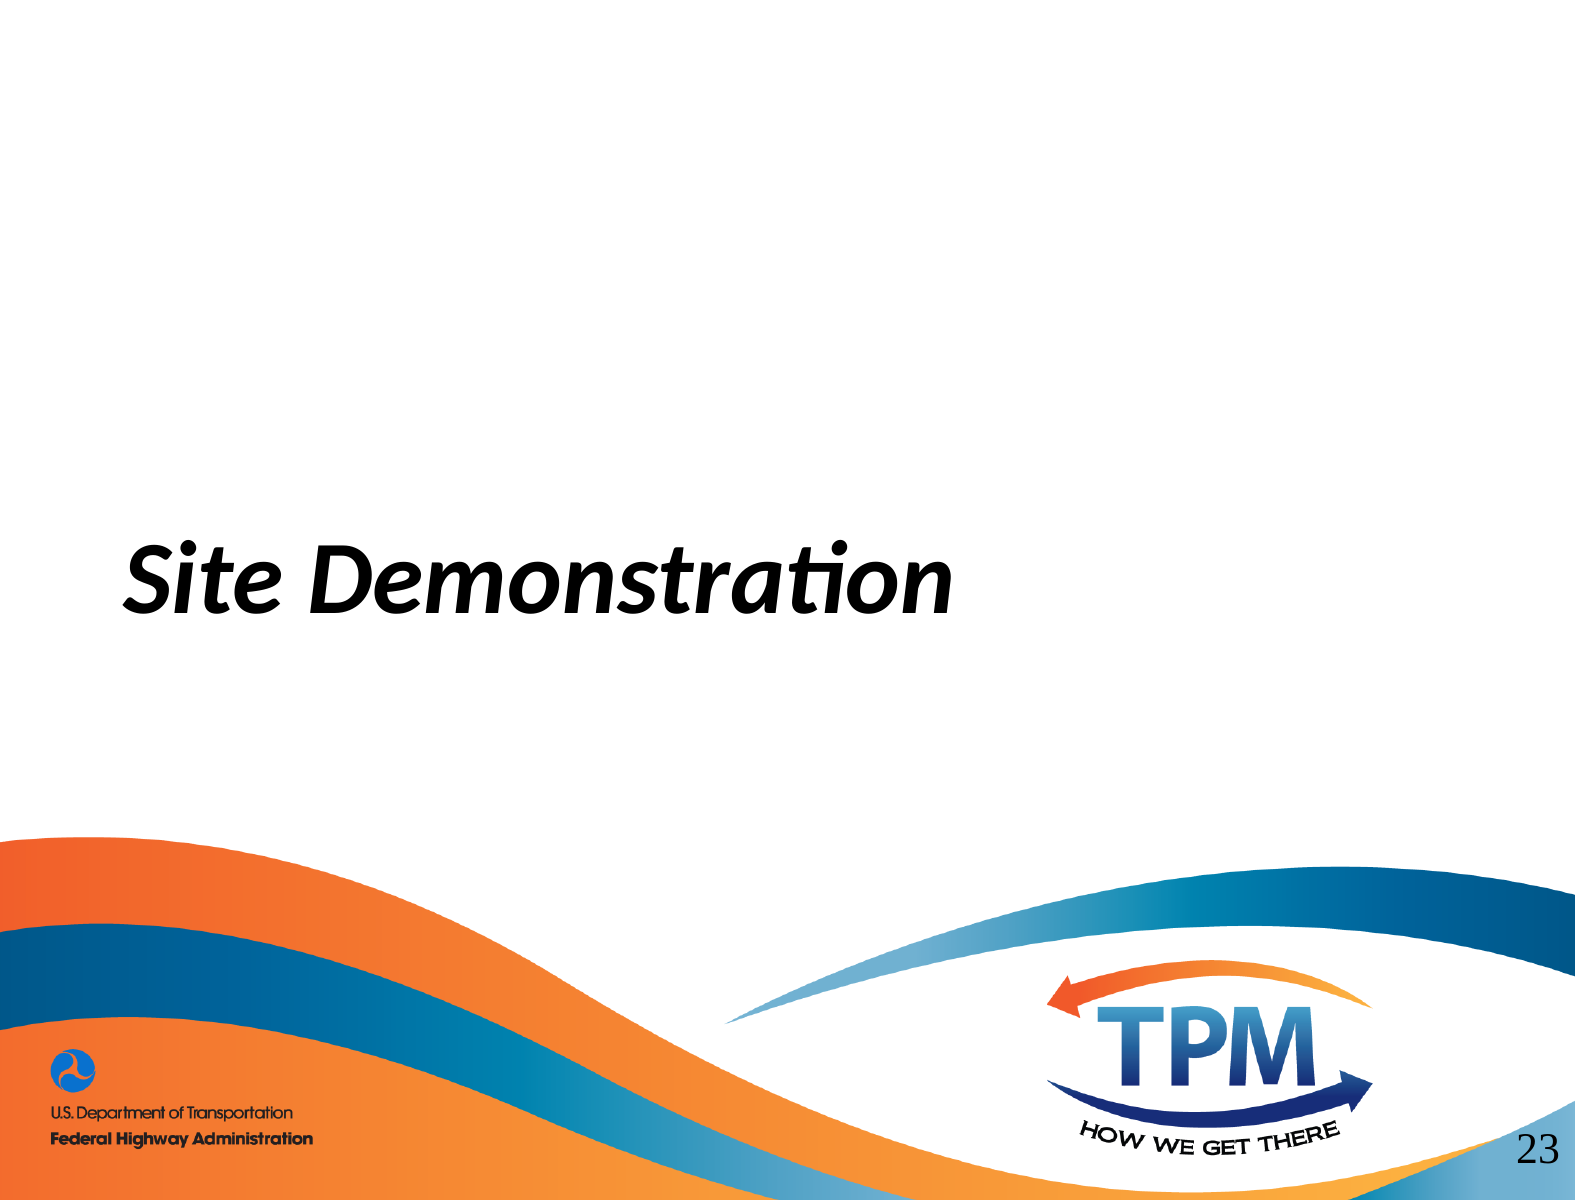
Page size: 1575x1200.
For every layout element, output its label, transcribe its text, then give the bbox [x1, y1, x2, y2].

title Site Demonstration [107, 480, 1466, 680]
slide_number 23 [1220, 1112, 1575, 1176]
picture [0, 800, 1575, 1200]
